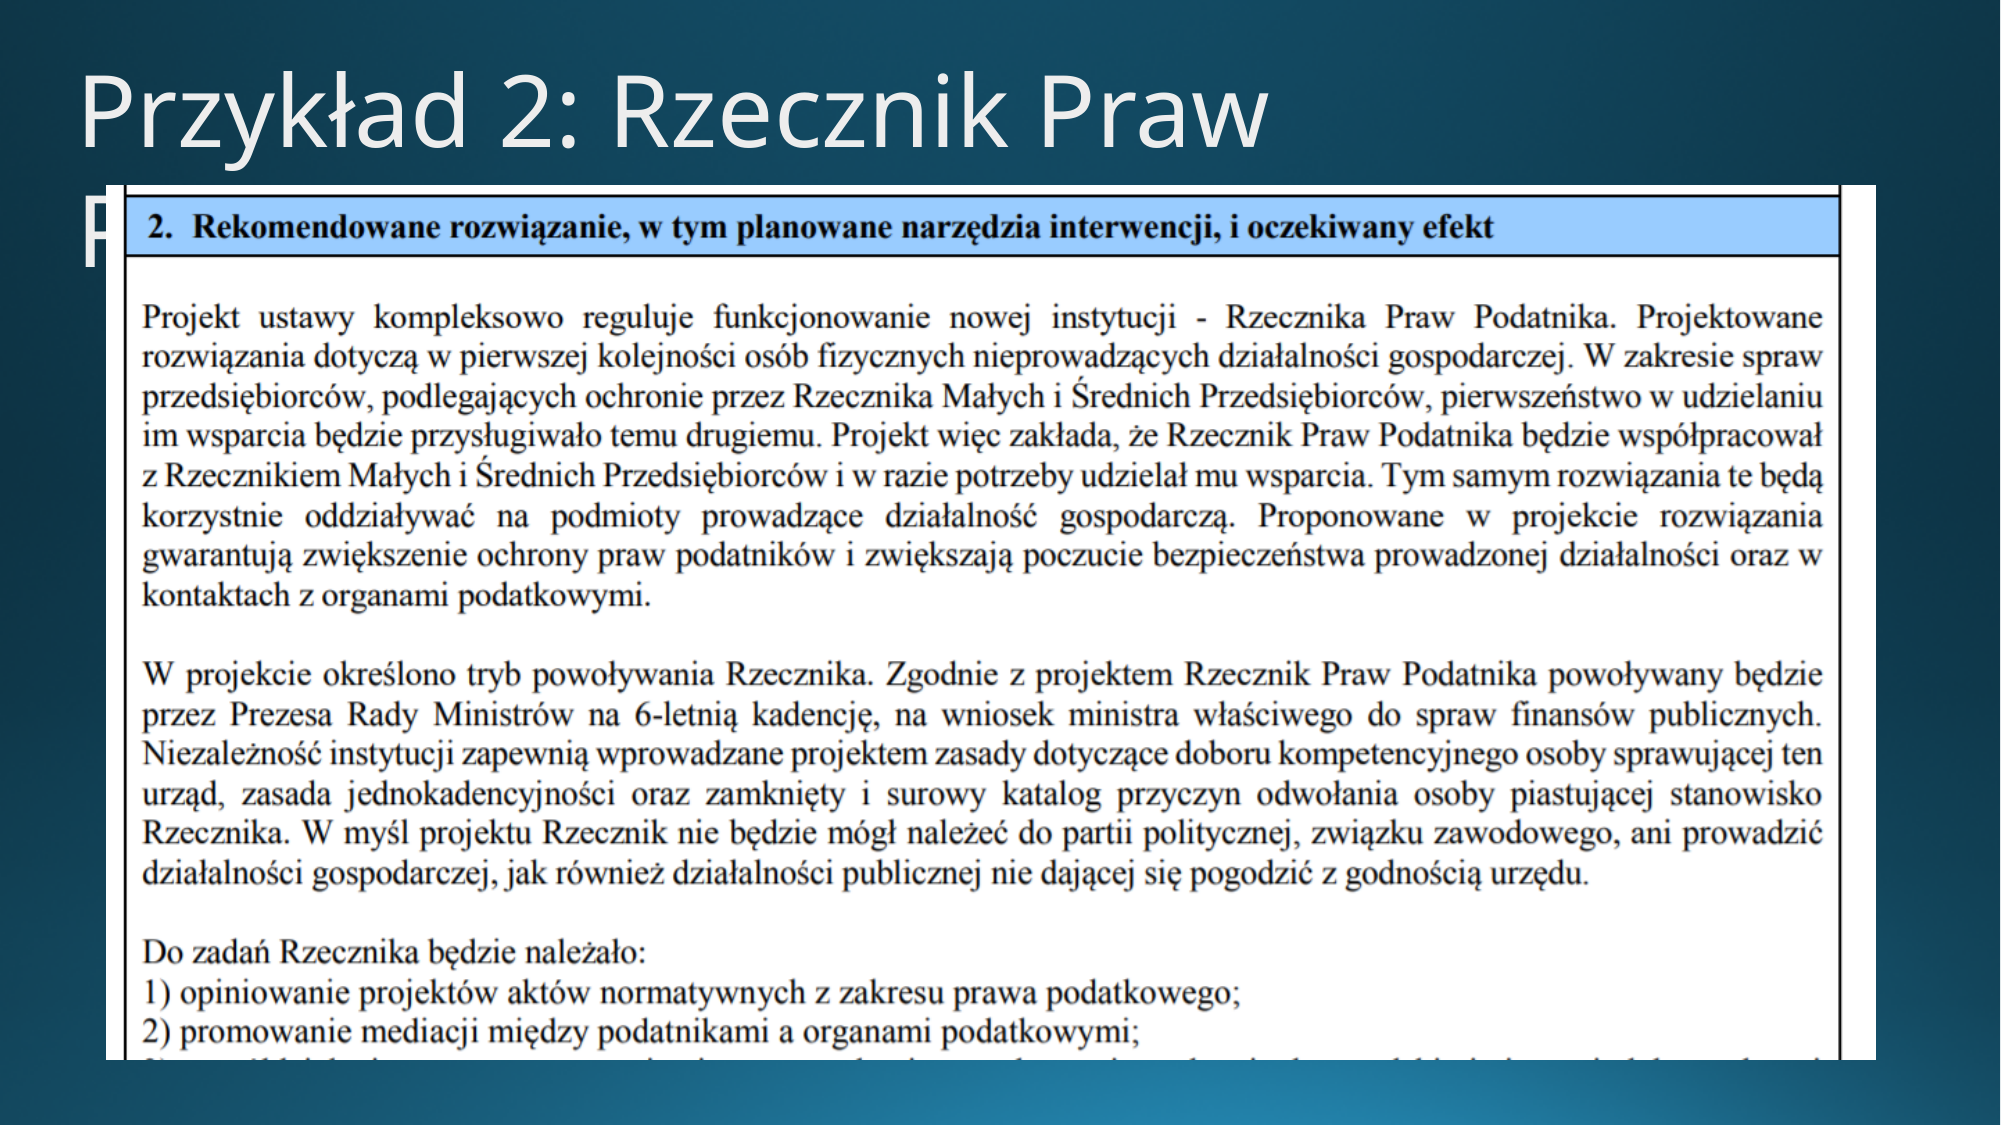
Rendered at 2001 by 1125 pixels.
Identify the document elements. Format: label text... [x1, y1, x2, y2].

text_box Przykład 2: Rzecznik Praw Podatnika [61, 40, 1708, 295]
picture [0, 0, 2001, 1125]
